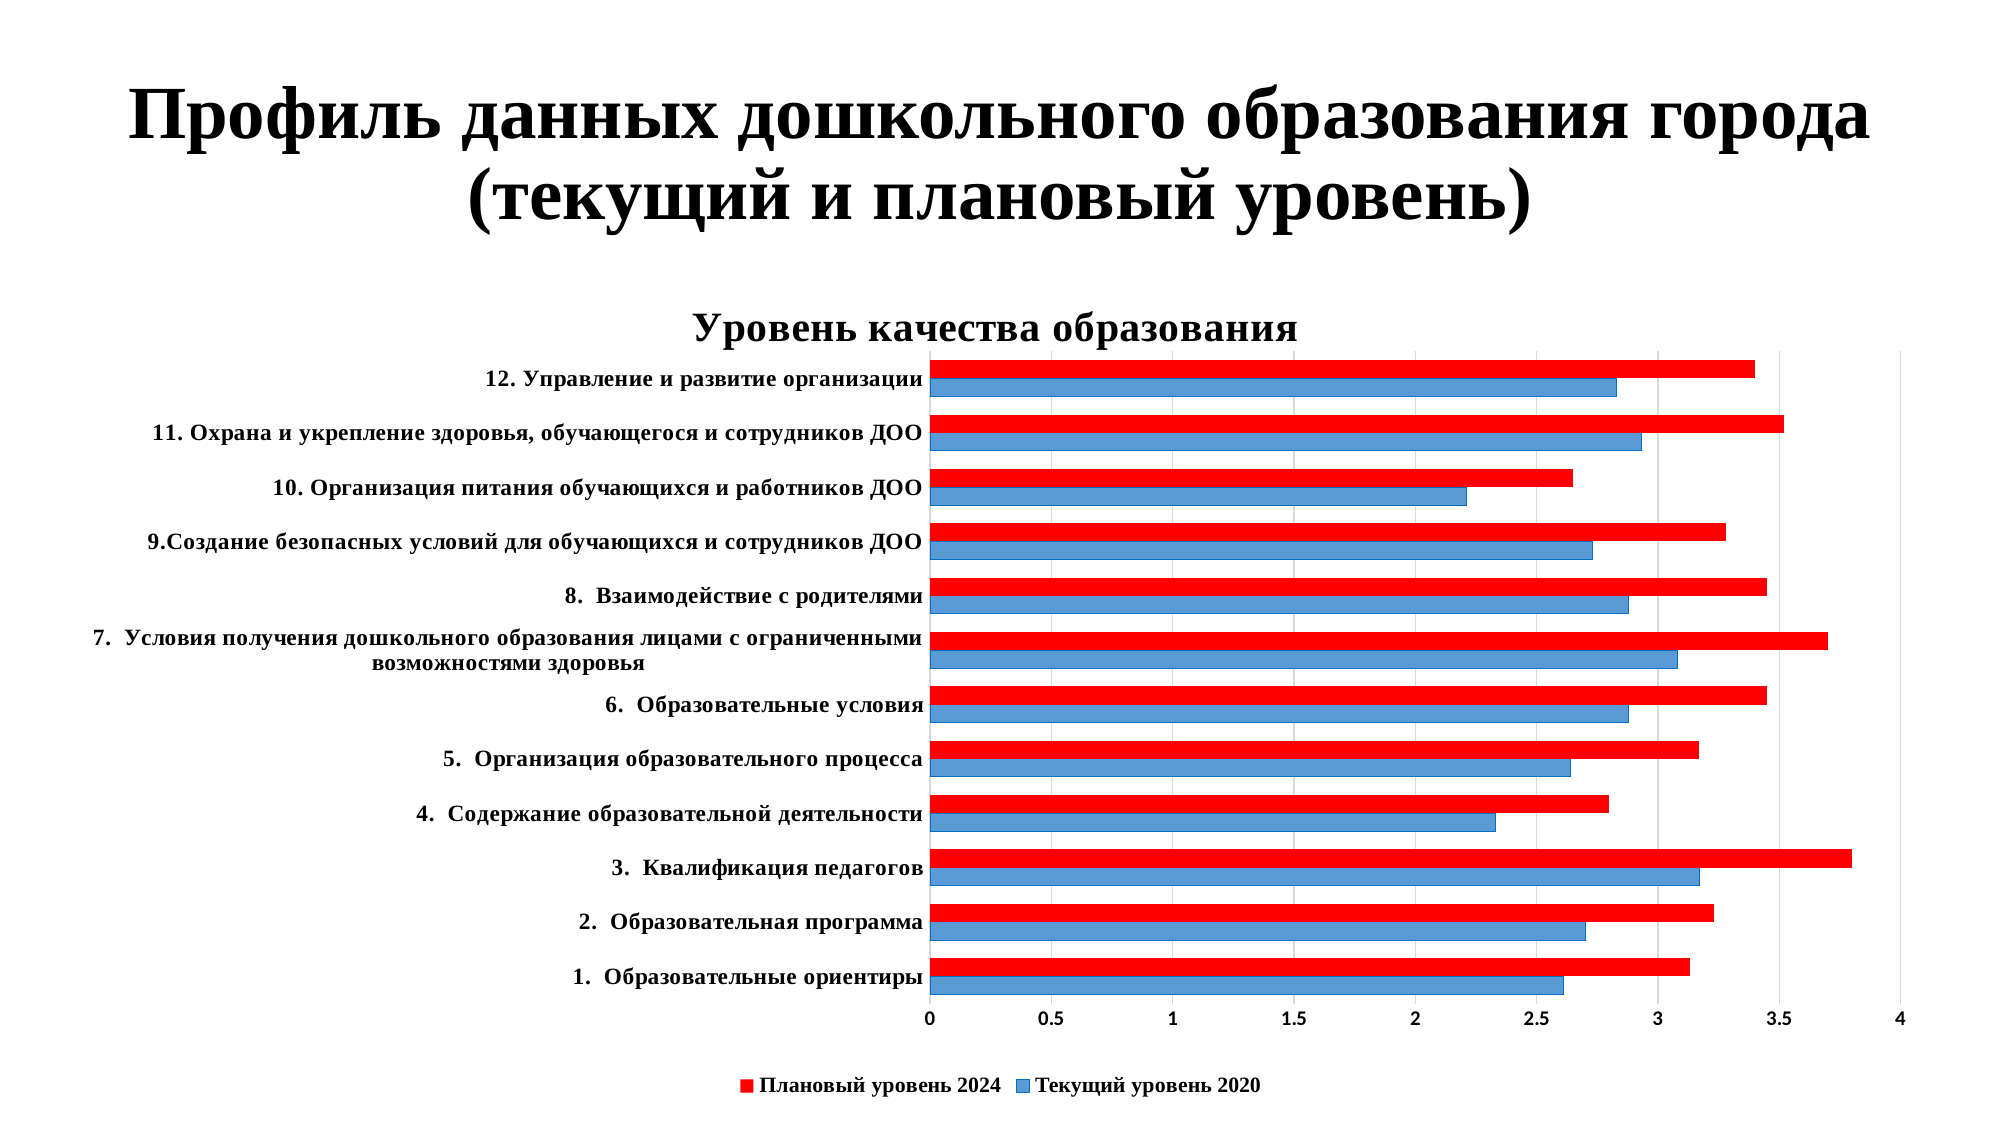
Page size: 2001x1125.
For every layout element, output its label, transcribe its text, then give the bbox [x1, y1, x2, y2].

title Профиль данных дошкольного образования города (текущий и плановый уровень) [72, 50, 1928, 260]
chart [73, 266, 1930, 1104]
